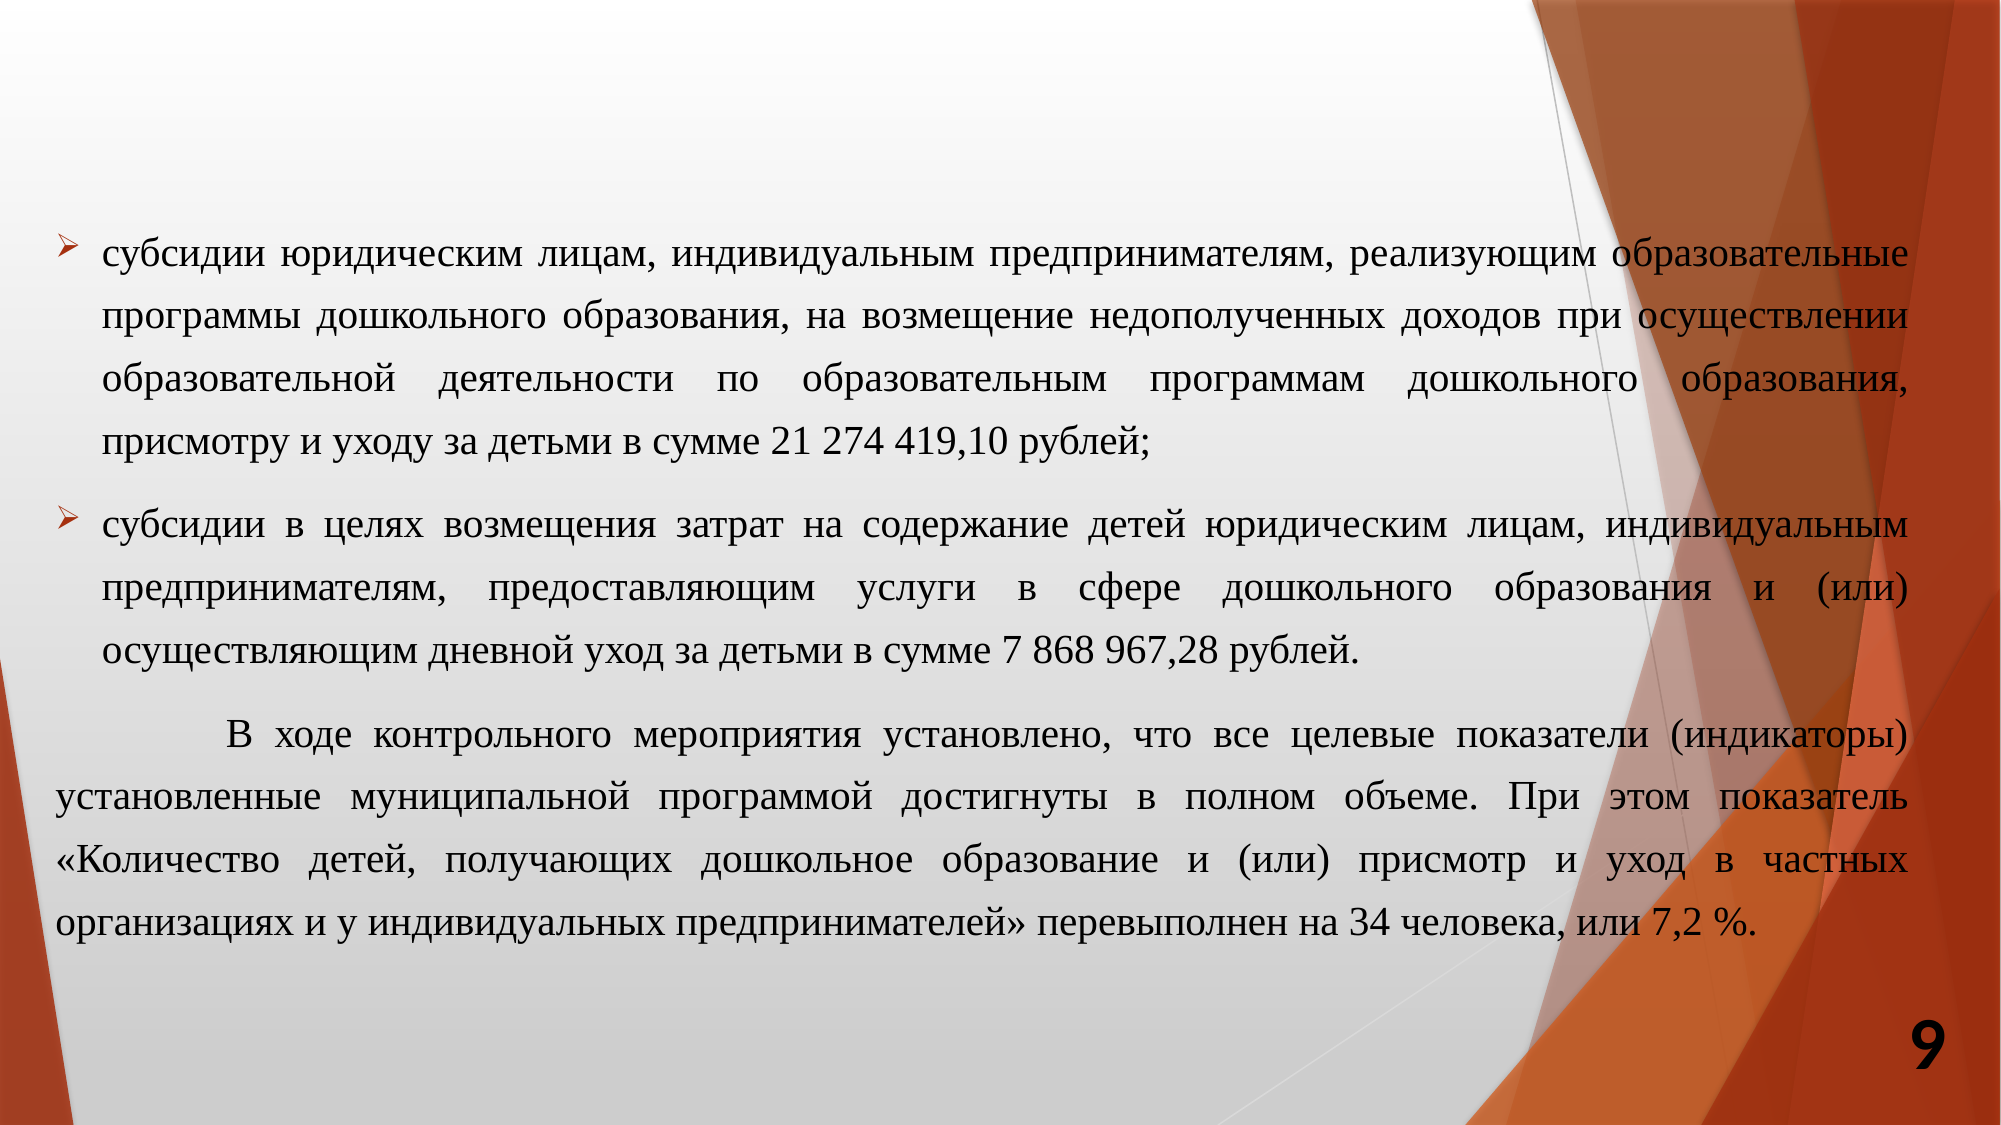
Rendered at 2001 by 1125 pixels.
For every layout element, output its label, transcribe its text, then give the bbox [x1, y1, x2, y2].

list субсидии юридическим лицам, индивидуальным предпринимателям, реализующим образовательные программы дошкольного образования, на возмещение недополученных доходов при осуществлении образовательной деятельности по образовательным программам дошкольного образования, присмотру и уходу за детьми в сумме 21 274 419,10 рублей; субсидии в целях возмещения затрат на содержание детей юридическим лицам, индивидуальным предпринимателям, предоставляющим услуги в сфере дошкольного образования и (или) осуществляющим дневной уход за детьми в сумме 7 868 967,28 рублей. В ходе контрольного мероприятия установлено, что все целевые показатели (индикаторы) установленные муниципальной программой достигнуты в полном объеме. При этом показатель «Количество детей, получающих дошкольное образование и (или) присмотр и уход в частных организациях и у индивидуальных предпринимателей» перевыполнен на 34 человека, или 7,2 %. [40, 203, 1925, 955]
slide_number 9 [1887, 954, 1962, 1125]
